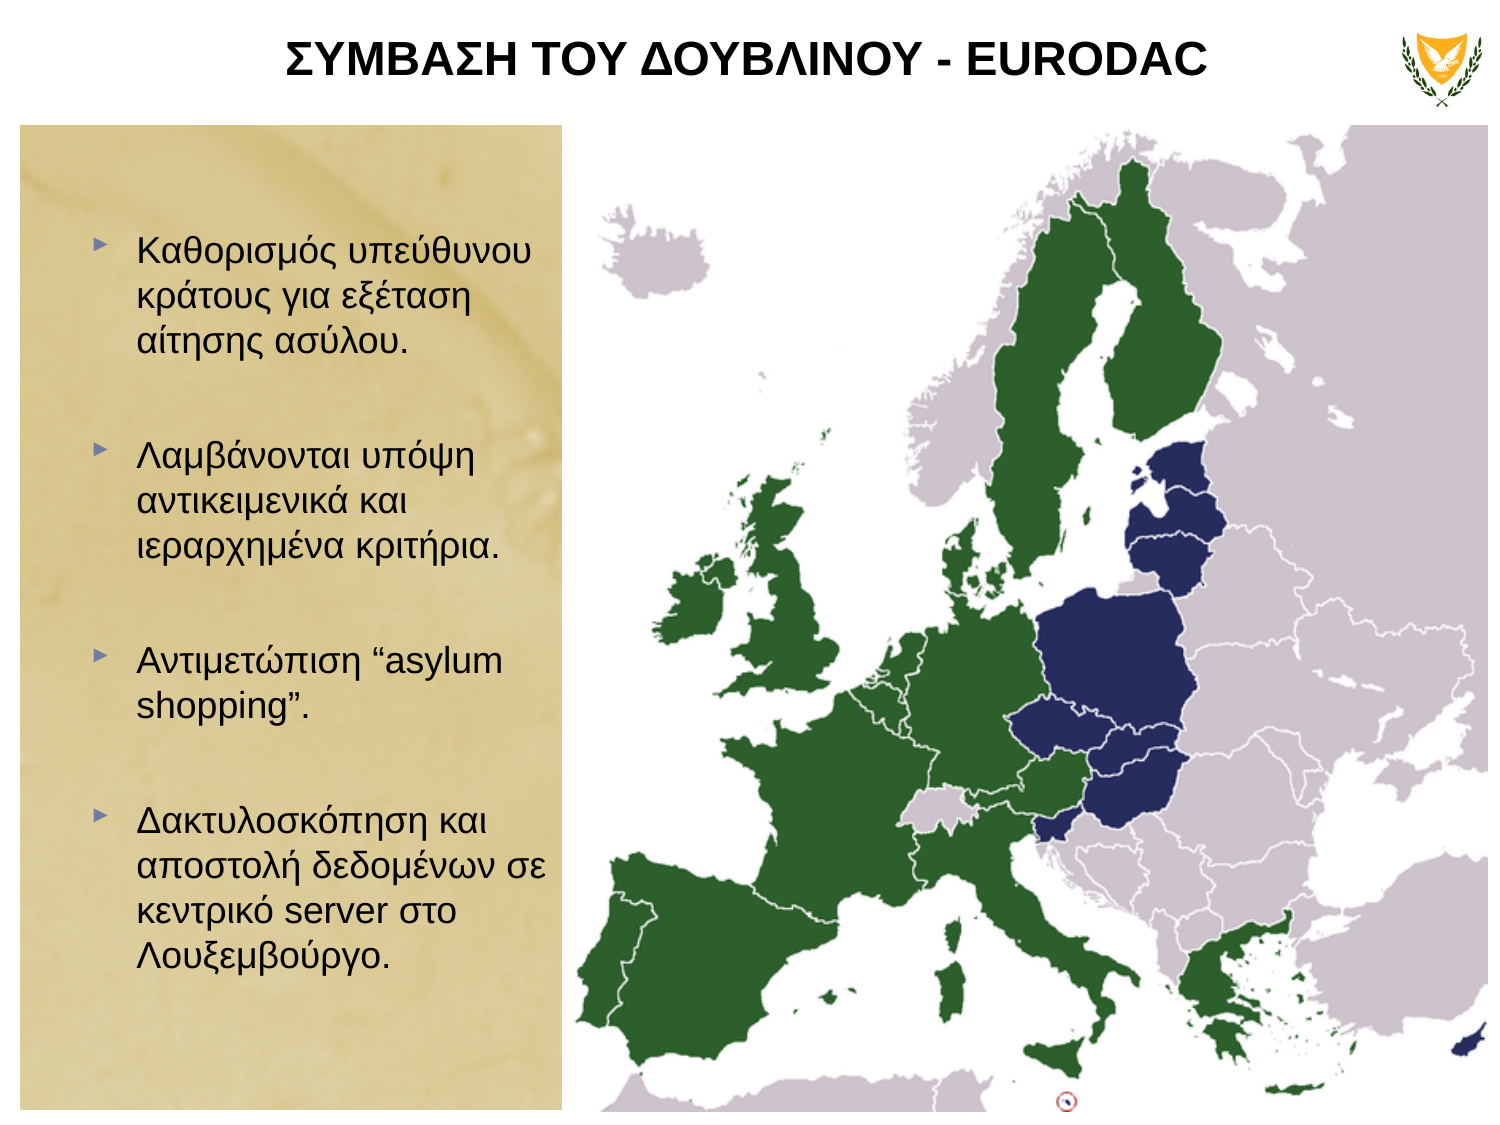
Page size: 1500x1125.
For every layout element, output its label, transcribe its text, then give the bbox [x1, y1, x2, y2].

picture [562, 125, 1488, 1112]
list Καθορισμός υπεύθυνου κράτους για εξέταση αίτησης ασύλου. Λαμβάνονται υπόψη αντικειμενικά και ιεραρχημένα κριτήρια. Αντιμετώπιση “asylum shopping”. Δακτυλοσκόπηση και αποστολή δεδομένων σε κεντρικό server στο Λουξεμβούργο. [76, 160, 556, 983]
picture [1400, 31, 1483, 108]
text_box ΣΥΜΒΑΣΗ ΤΟΥ ΔΟΥΒΛΙΝΟΥ - EURODAC [265, 19, 1229, 93]
